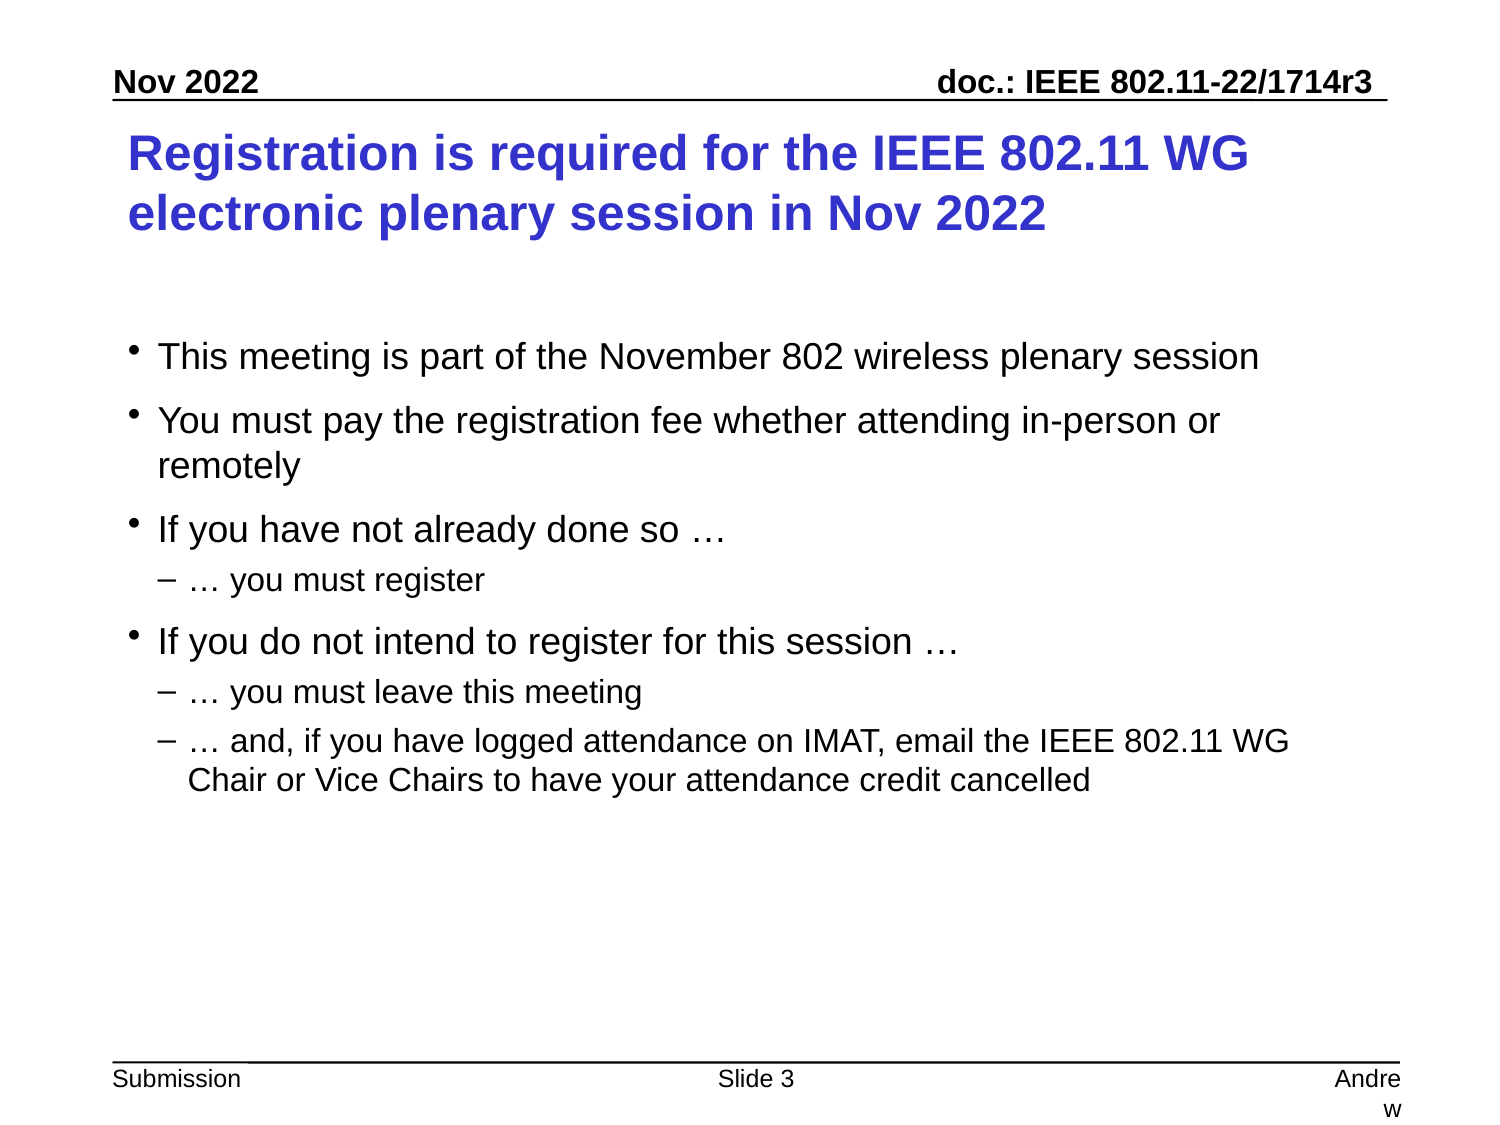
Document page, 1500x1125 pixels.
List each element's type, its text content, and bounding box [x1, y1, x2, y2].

footer Andrew Myles, Cisco [1320, 1061, 1402, 1093]
title Registration is required for the IEEE 802.11 WG electronic plenary session in Nov 2022 [112, 112, 1388, 288]
list This meeting is part of the November 802 wireless plenary session You must pay the registration fee whether attending in-person or remotely If you have not already done so … … you must register If you do not intend to register for this session … … you must leave this meeting … and, if you have logged attendance on IMAT, email the IEEE 802.11 WG Chair or Vice Chairs to have your attendance credit cancelled [112, 324, 1388, 1000]
slide_number Slide 3 [709, 1061, 803, 1093]
